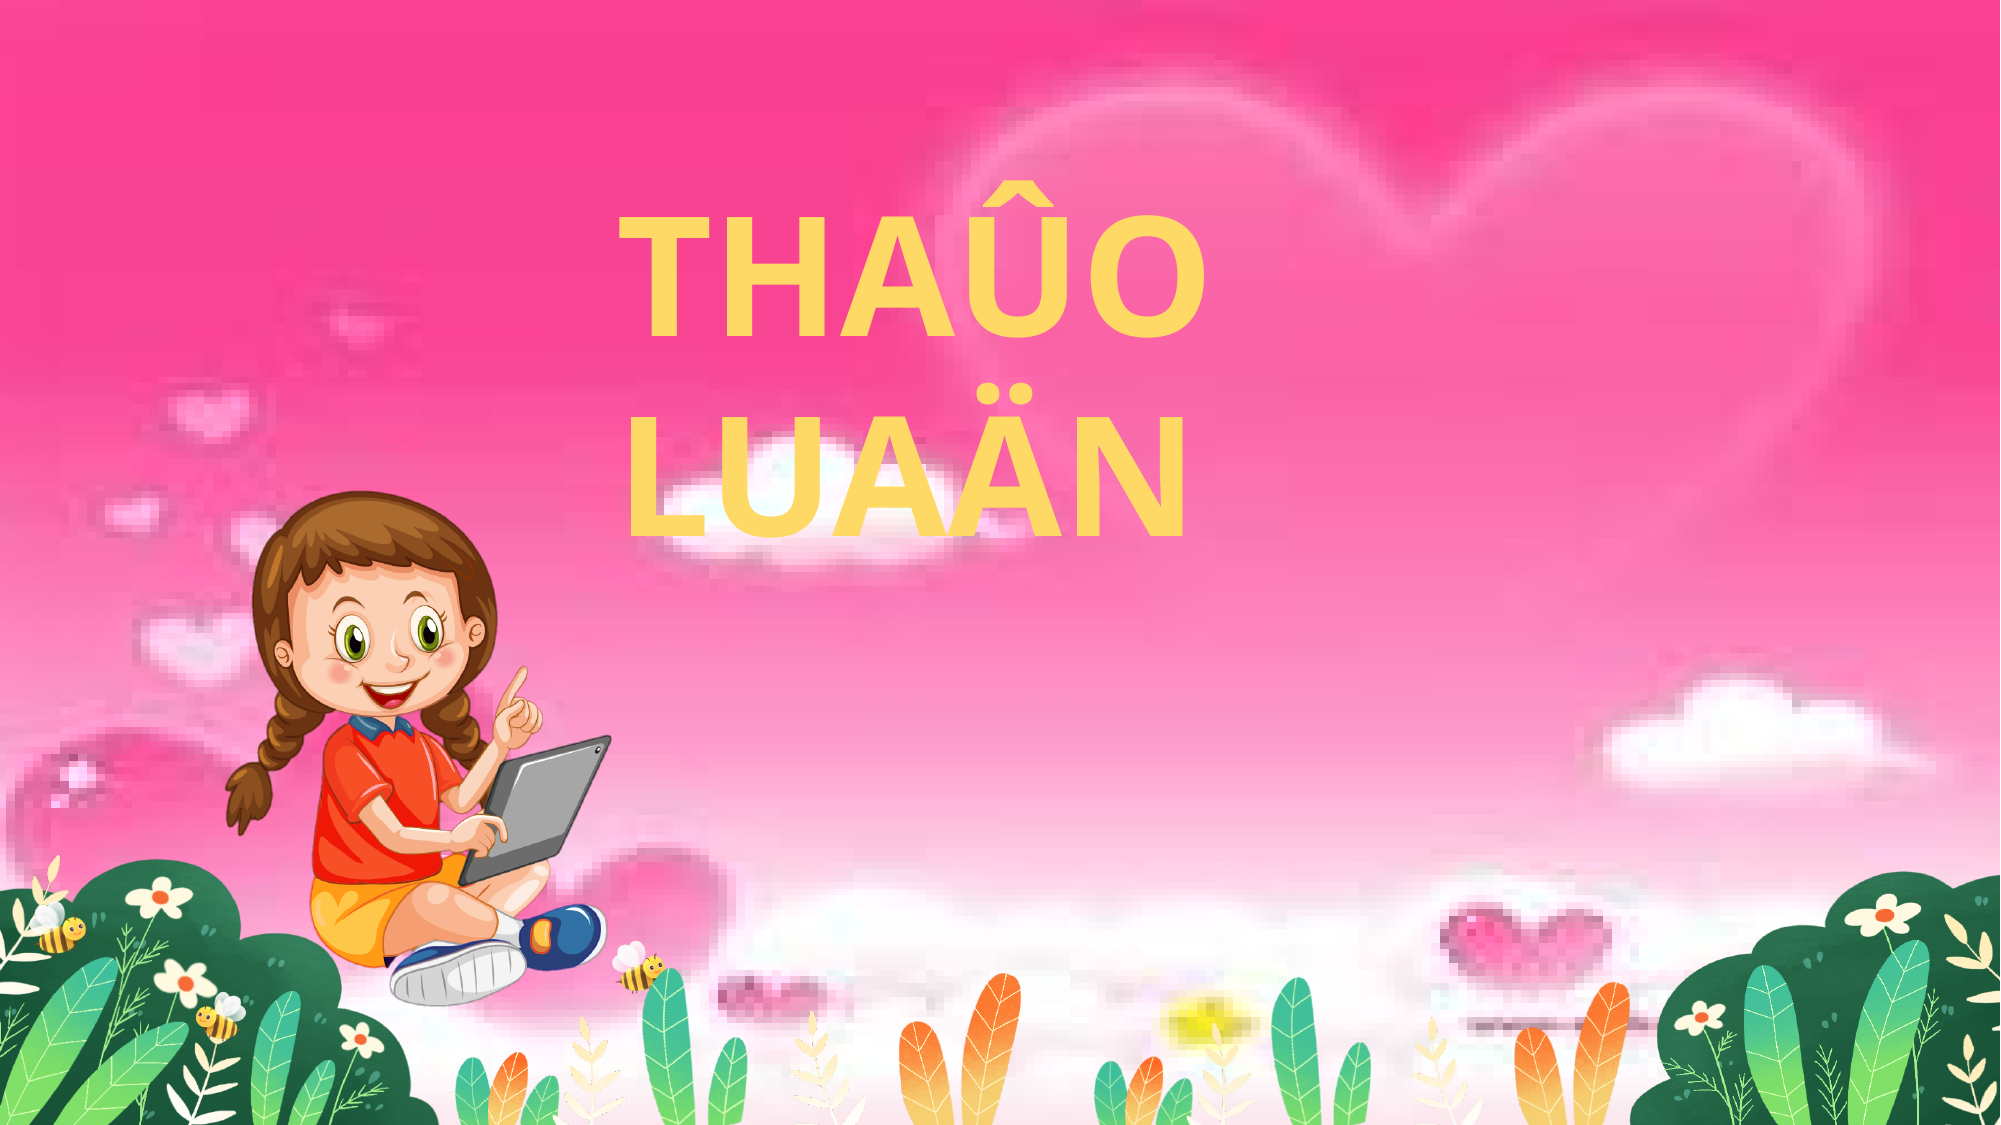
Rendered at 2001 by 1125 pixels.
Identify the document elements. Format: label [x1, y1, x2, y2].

text_box [0, 854, 2000, 1125]
picture [0, 0, 2000, 854]
